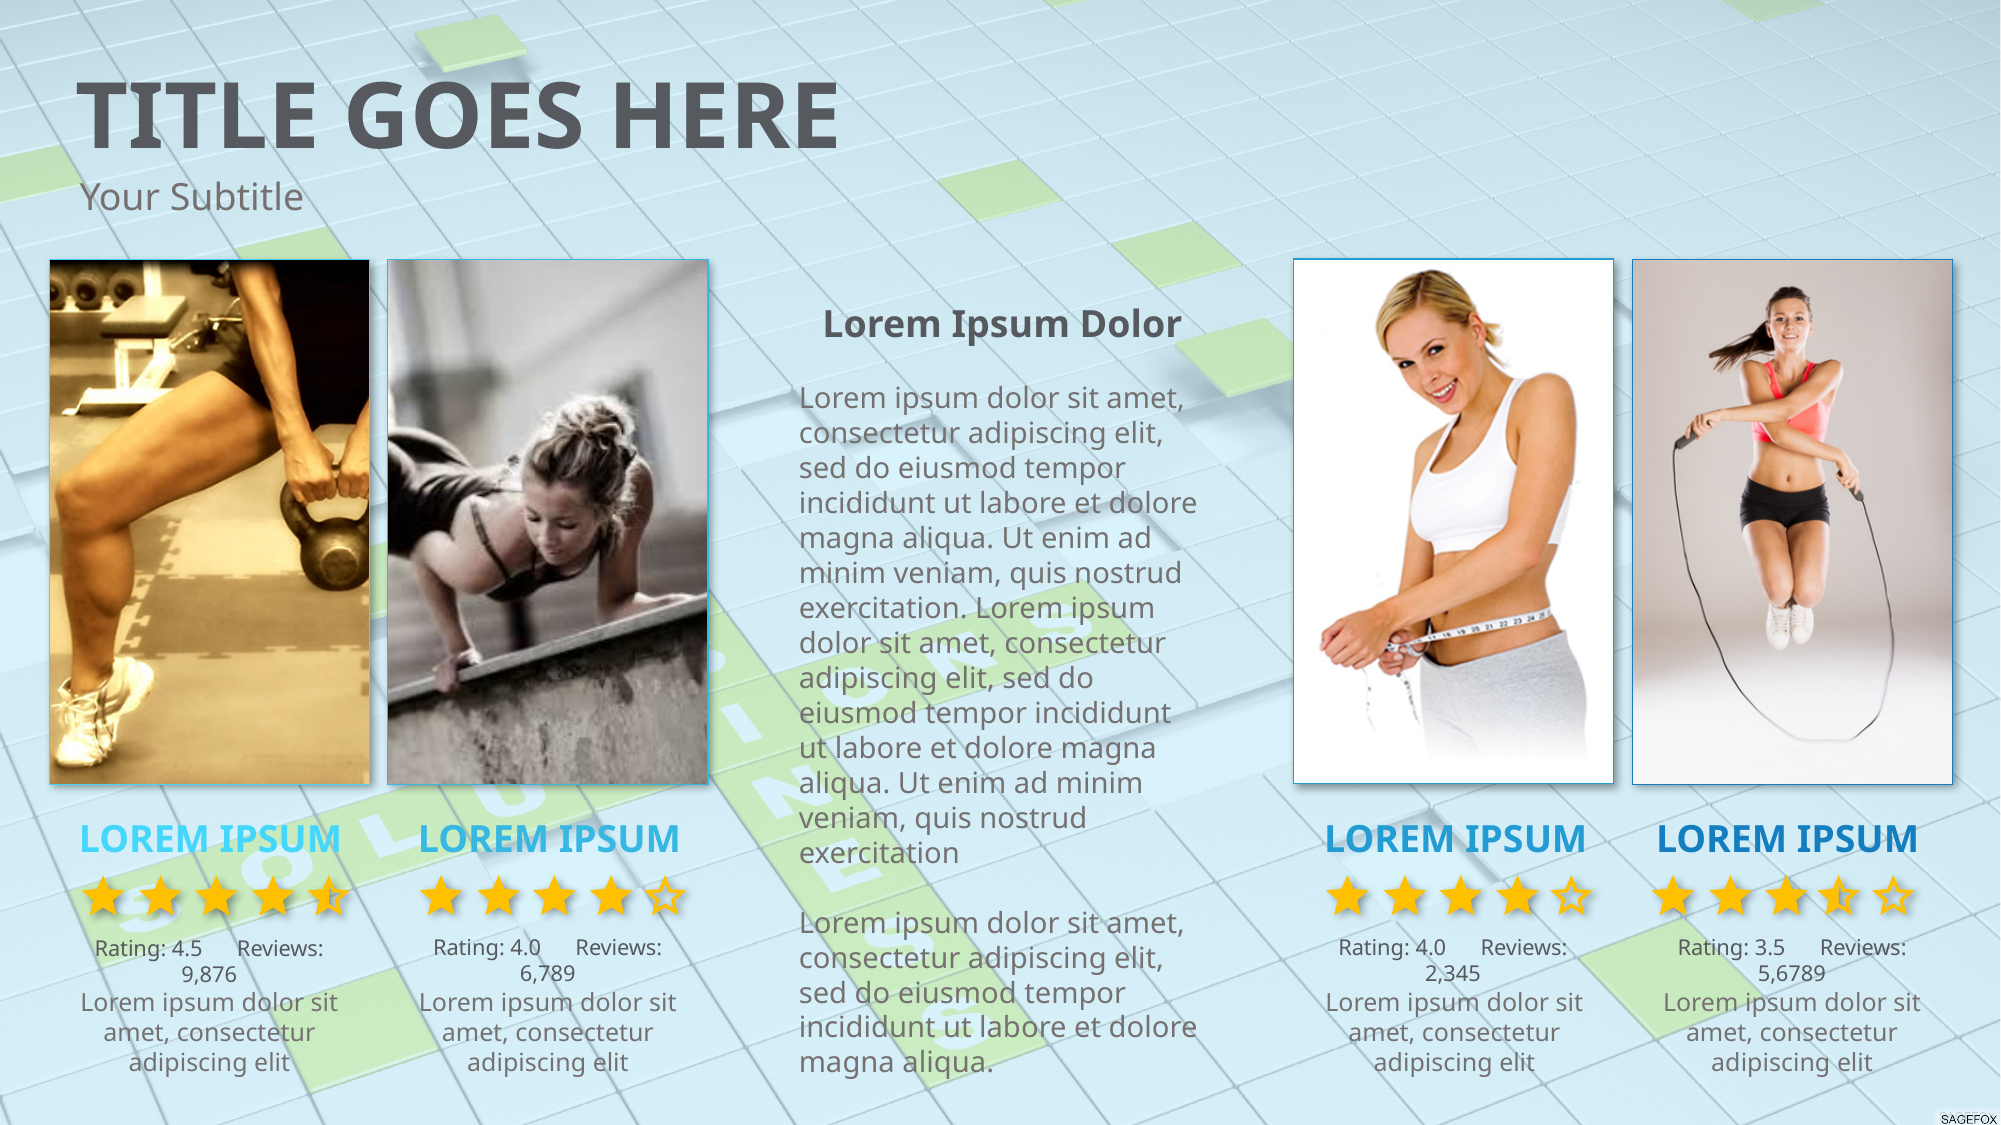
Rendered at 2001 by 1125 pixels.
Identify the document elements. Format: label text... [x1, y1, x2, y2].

text_box [1872, 874, 1915, 916]
text_box [1439, 874, 1482, 916]
picture [1938, 1114, 1999, 1125]
text_box [1495, 874, 1539, 916]
text_box [251, 875, 295, 916]
text_box Rating: 4.0 Reviews: 2,345 [1293, 926, 1614, 994]
text_box Lorem ipsum dolor sit amet, consectetur adipiscing elit [1294, 981, 1615, 1081]
text_box Rating: 4.0 Reviews: 6,789 [387, 926, 709, 994]
text_box [1383, 874, 1427, 916]
text_box [1325, 874, 1369, 916]
text_box [1651, 874, 1695, 916]
text_box [532, 874, 576, 916]
text_box [307, 875, 351, 916]
text_box LOREM IPSUM [399, 809, 700, 865]
text_box Lorem ipsum dolor sit amet, consectetur adipiscing elit [1632, 994, 1953, 1081]
text_box [477, 874, 520, 916]
text_box LOREM IPSUM [60, 810, 361, 866]
text_box [1764, 874, 1808, 916]
text_box Lorem Ipsum Dolor Lorem ipsum dolor sit amet, consectetur adipiscing elit, sed do eiusmod tempor incididunt ut labore et dolore magna aliqua. Ut enim ad minim veniam, quis nostrud exercitation. Lorem ipsum dolor sit amet, consectetur adipiscing elit, sed do eiusmod tempor incididunt ut labore et dolore magna aliqua. Ut enim ad minim veniam, quis nostrud exercitation Lorem ipsum dolor sit amet, consectetur adipiscing elit, sed do eiusmod tempor incididunt ut labore et dolore magna aliqua. [783, 292, 1221, 1087]
text_box [1817, 874, 1860, 916]
text_box Rating: 3.5 Reviews: 5,6789 [1632, 926, 1953, 994]
text_box Rating: 4.5 Reviews: 9,876 [49, 926, 370, 994]
text_box Lorem ipsum dolor sit amet, consectetur adipiscing elit [387, 994, 709, 1081]
text_box [1709, 874, 1752, 916]
text_box [139, 875, 182, 916]
text_box [48, 259, 371, 786]
text_box [194, 875, 238, 916]
text_box [1292, 258, 1614, 785]
text_box [589, 874, 633, 916]
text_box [60, 49, 1020, 227]
text_box LOREM IPSUM [1305, 809, 1606, 865]
text_box [643, 874, 687, 916]
text_box [419, 874, 463, 916]
text_box LOREM IPSUM [1637, 809, 1938, 865]
text_box Lorem ipsum dolor sit amet, consectetur adipiscing elit [49, 994, 370, 1082]
text_box [1550, 874, 1593, 916]
text_box [81, 875, 125, 916]
text_box [387, 259, 709, 786]
text_box [1631, 259, 1953, 786]
